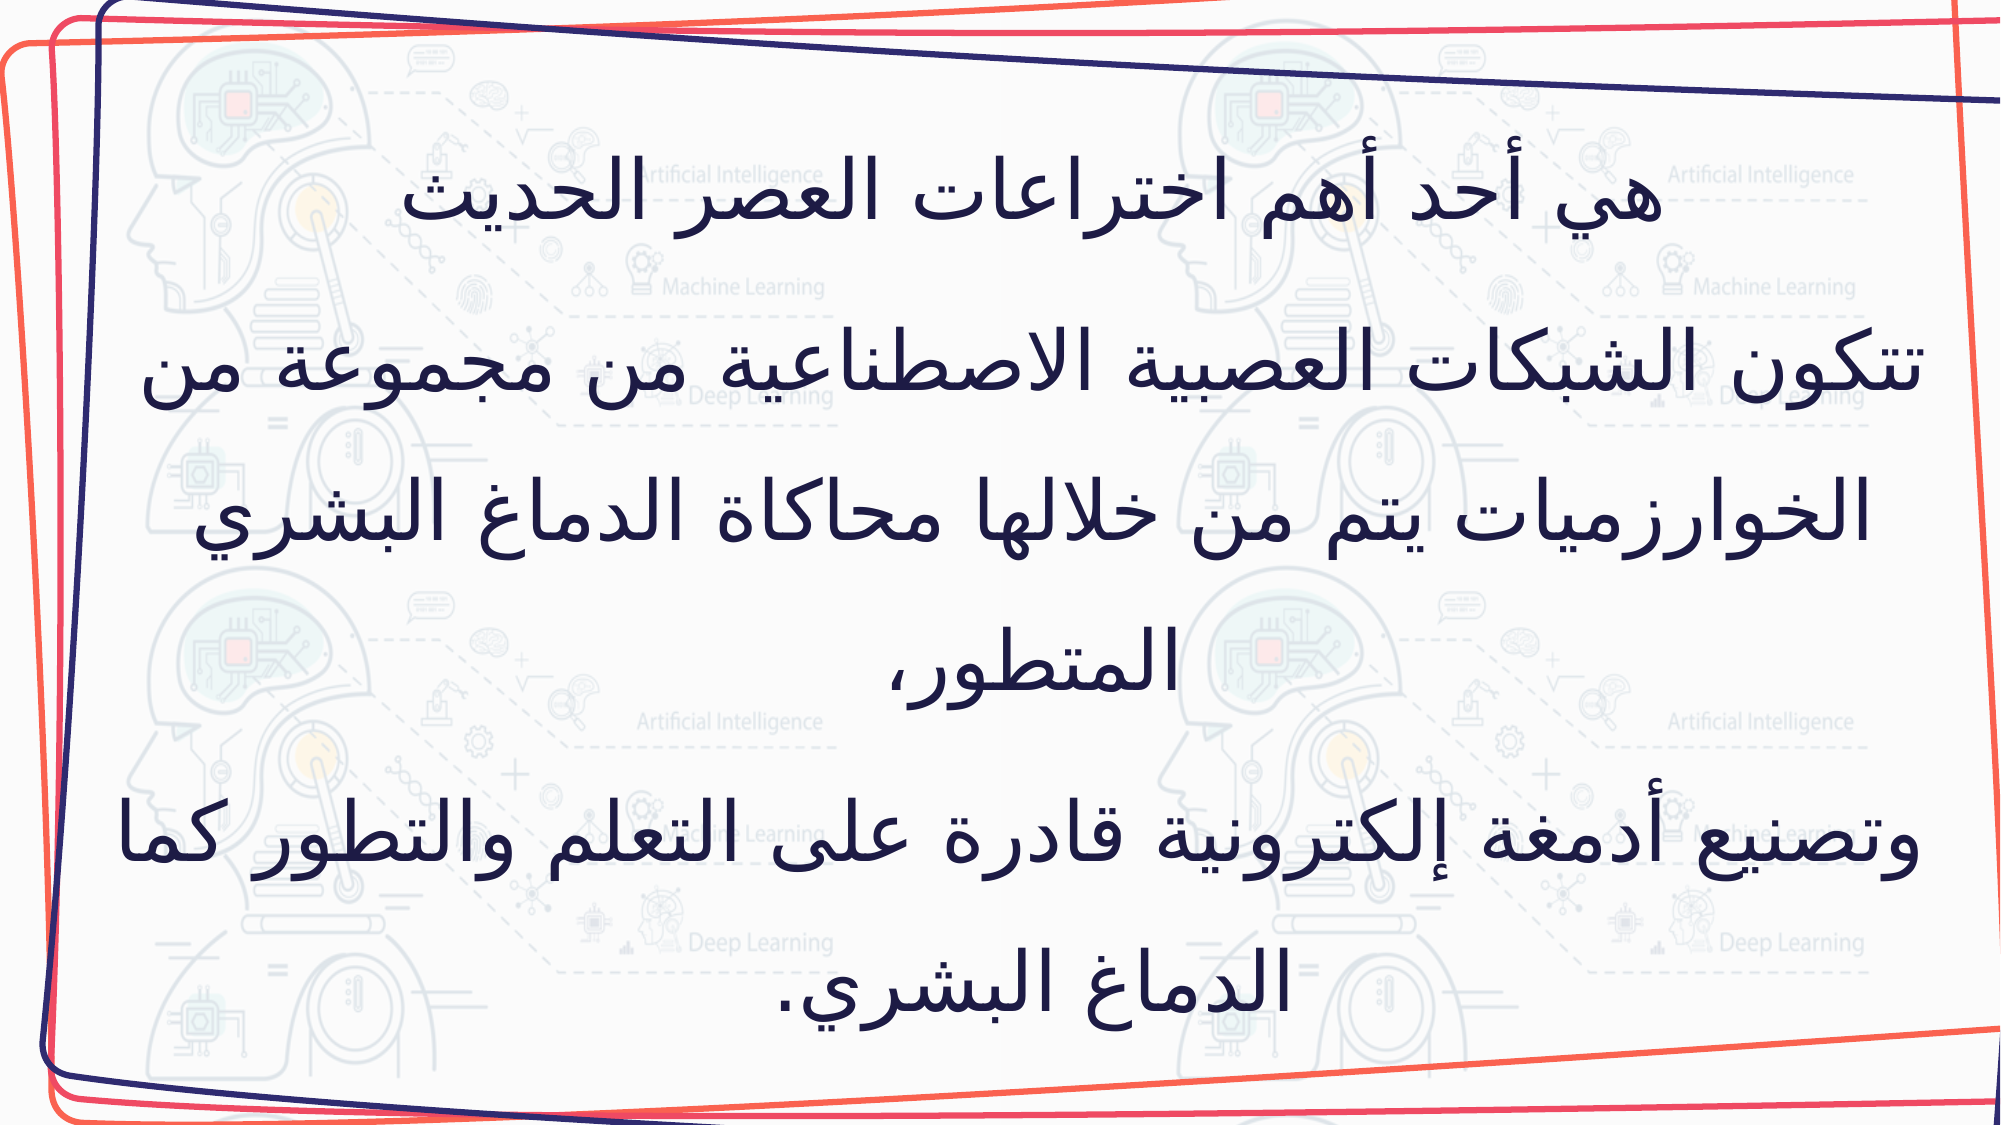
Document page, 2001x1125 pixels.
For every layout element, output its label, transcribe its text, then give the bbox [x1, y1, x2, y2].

list هي أحد أهم اختراعات العصر الحديث تتكون الشبكات العصبية الاصطناعية من مجموعة من الخوارزميات يتم من خلالها محاكاة الدماغ البشري المتطور، وتصنيع أدمغة إلكترونية قادرة على التعلم والتطور كما الدماغ البشري. [93, 90, 1974, 1025]
